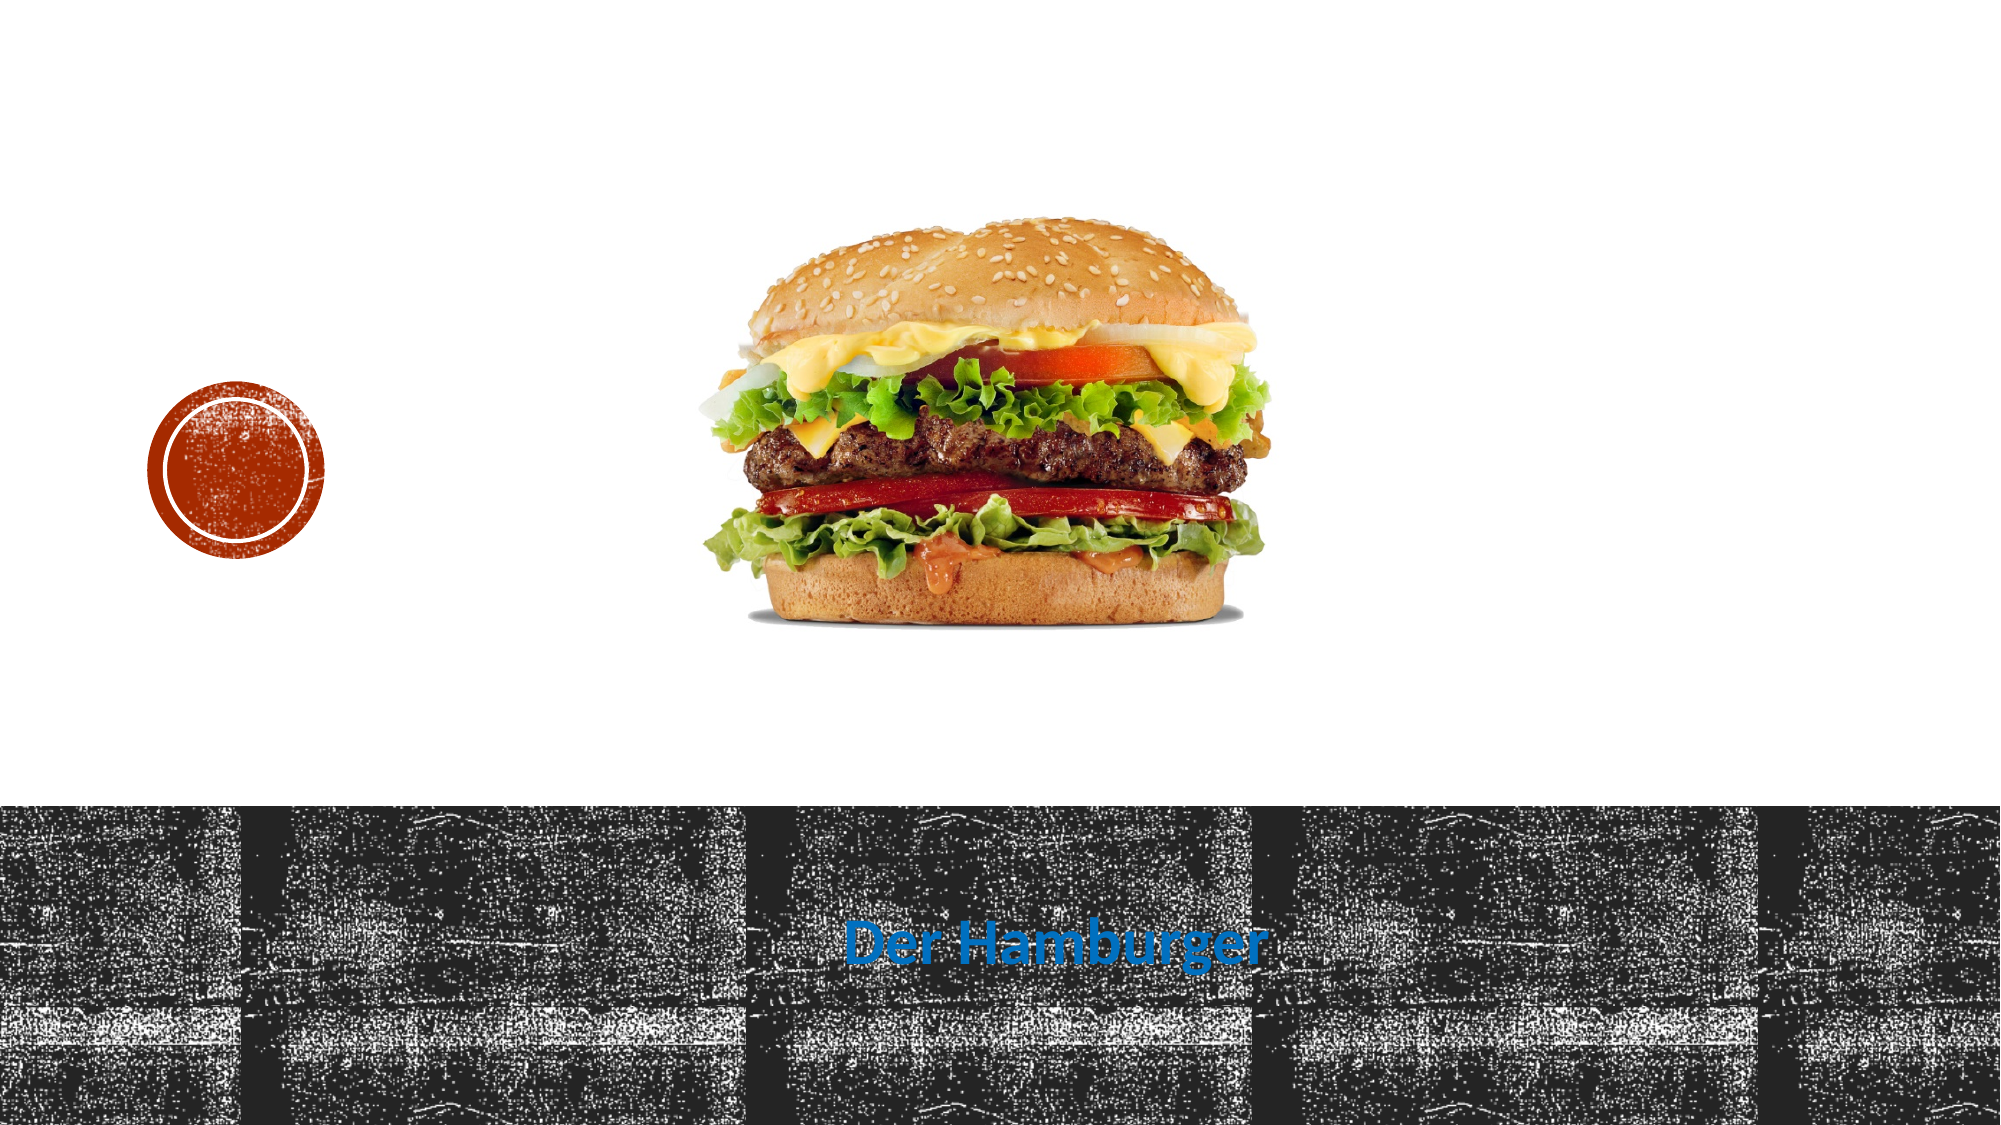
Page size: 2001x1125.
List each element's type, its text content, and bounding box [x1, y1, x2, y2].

picture [681, 172, 1283, 658]
text_box Der Hamburger [787, 890, 1327, 985]
